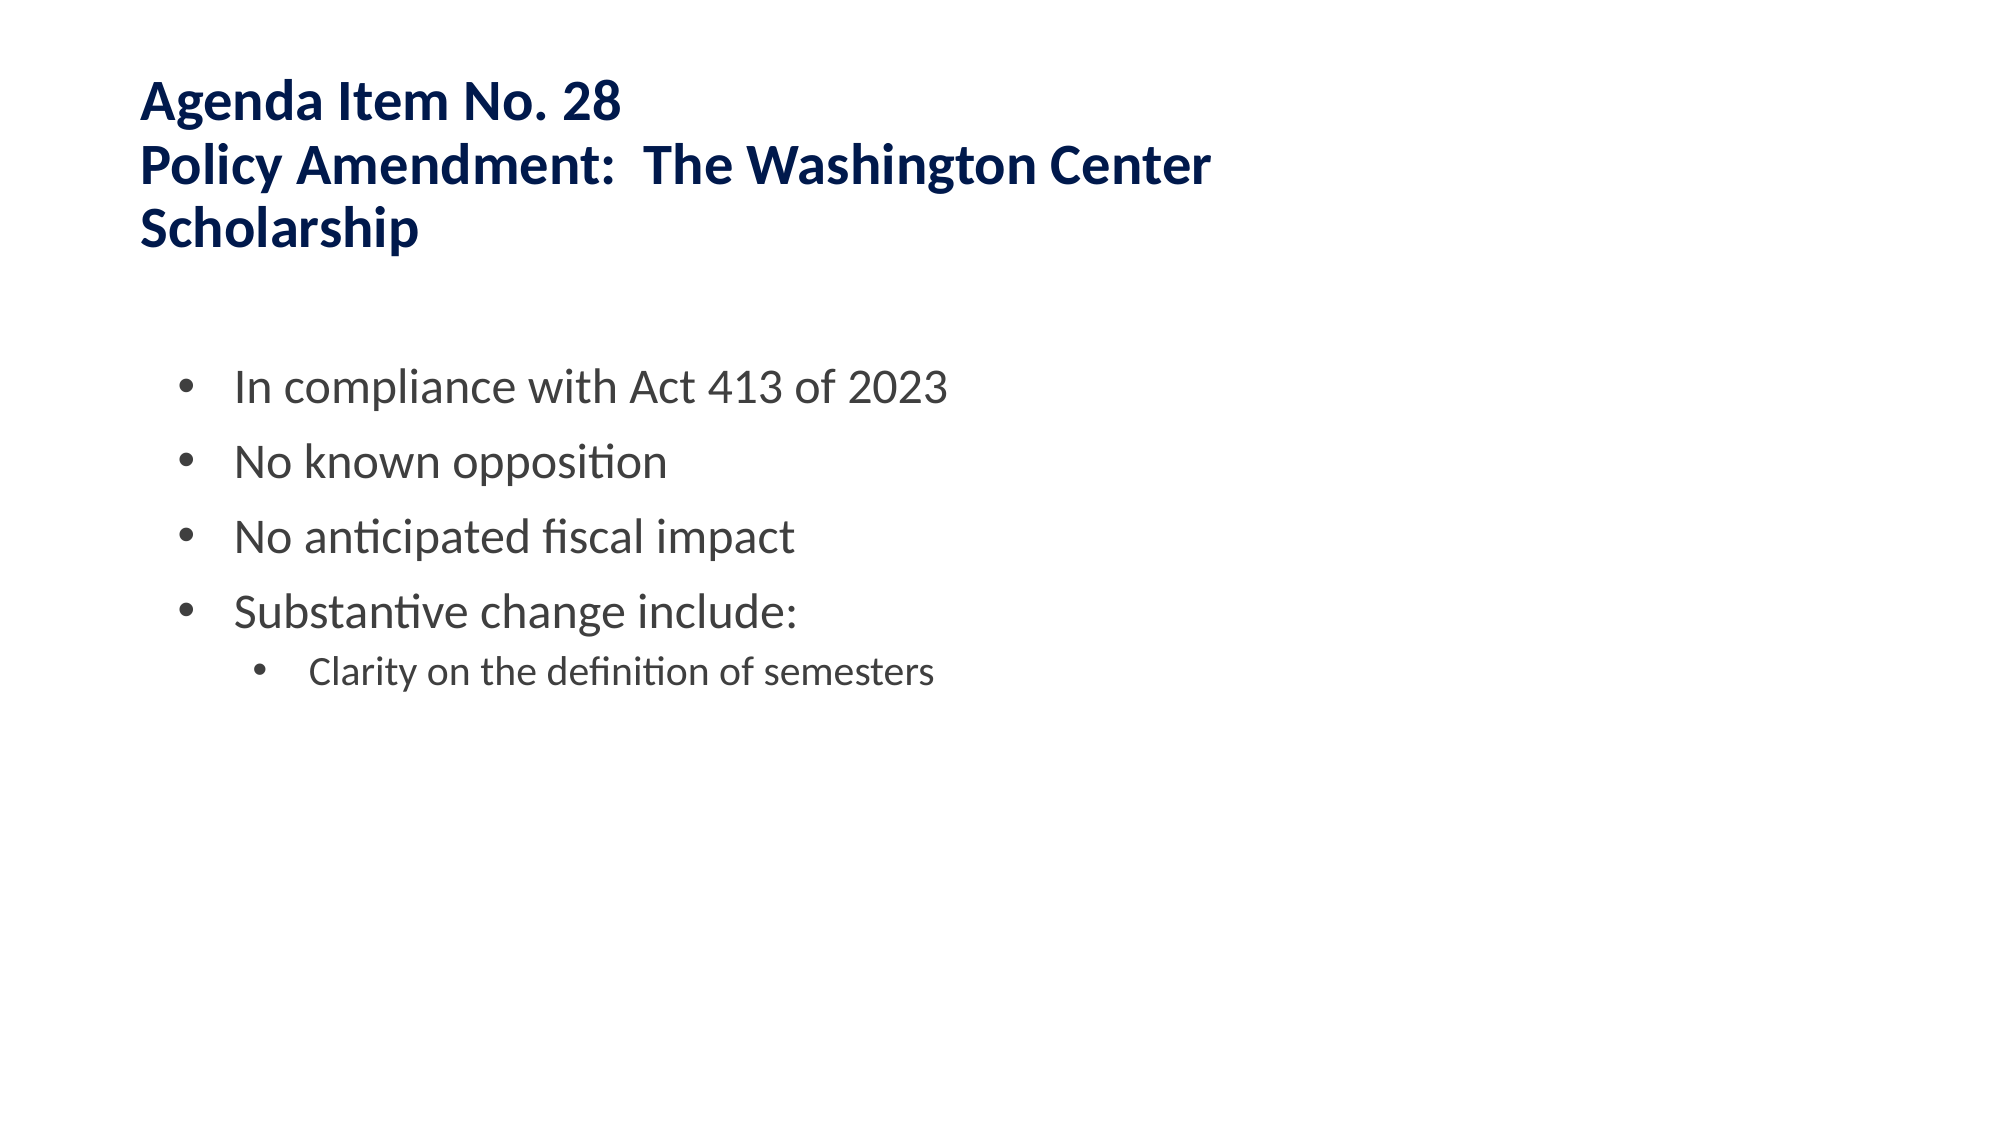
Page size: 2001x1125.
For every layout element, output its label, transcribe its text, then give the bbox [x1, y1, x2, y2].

title Agenda Item No. 28 Policy Amendment: The Washington Center Scholarship [125, 62, 1401, 261]
text_box In compliance with Act 413 of 2023 No known opposition No anticipated fiscal impact Substantive change include: Clarity on the definition of semesters [162, 353, 1690, 1106]
